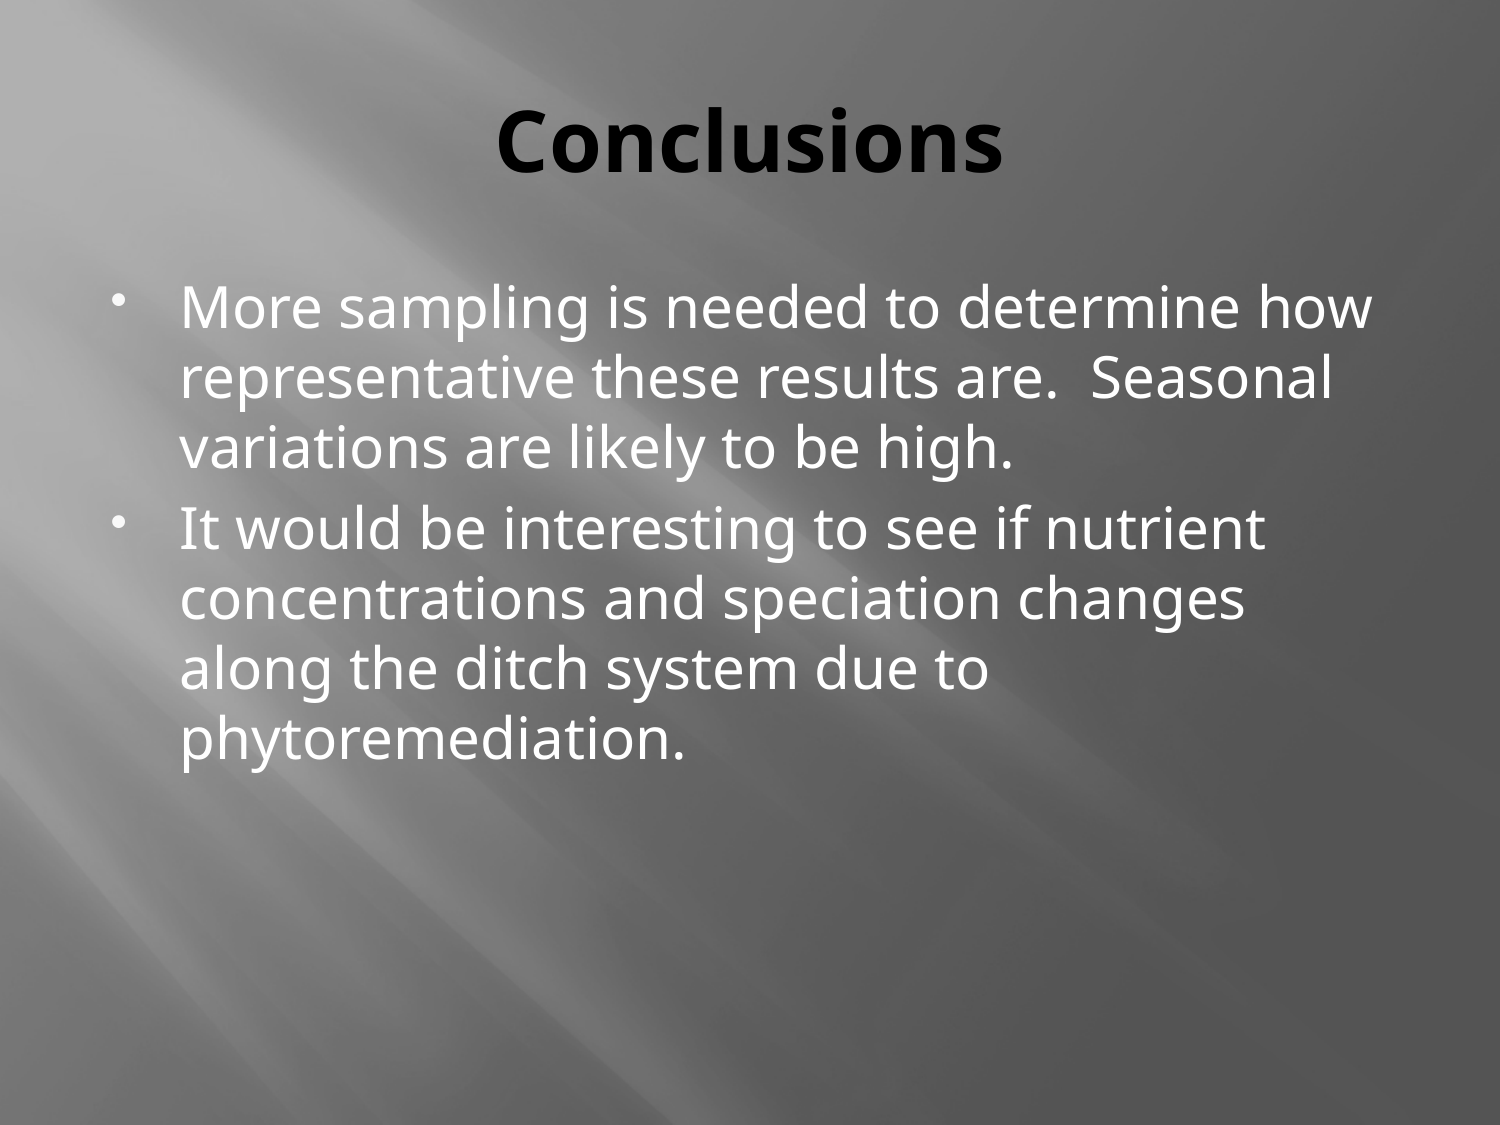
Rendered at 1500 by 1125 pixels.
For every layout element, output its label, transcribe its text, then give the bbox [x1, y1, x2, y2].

title Conclusions [75, 45, 1425, 233]
list More sampling is needed to determine how representative these results are. Seasonal variations are likely to be high. It would be interesting to see if nutrient concentrations and speciation changes along the ditch system due to phytoremediation. [75, 262, 1425, 1035]
